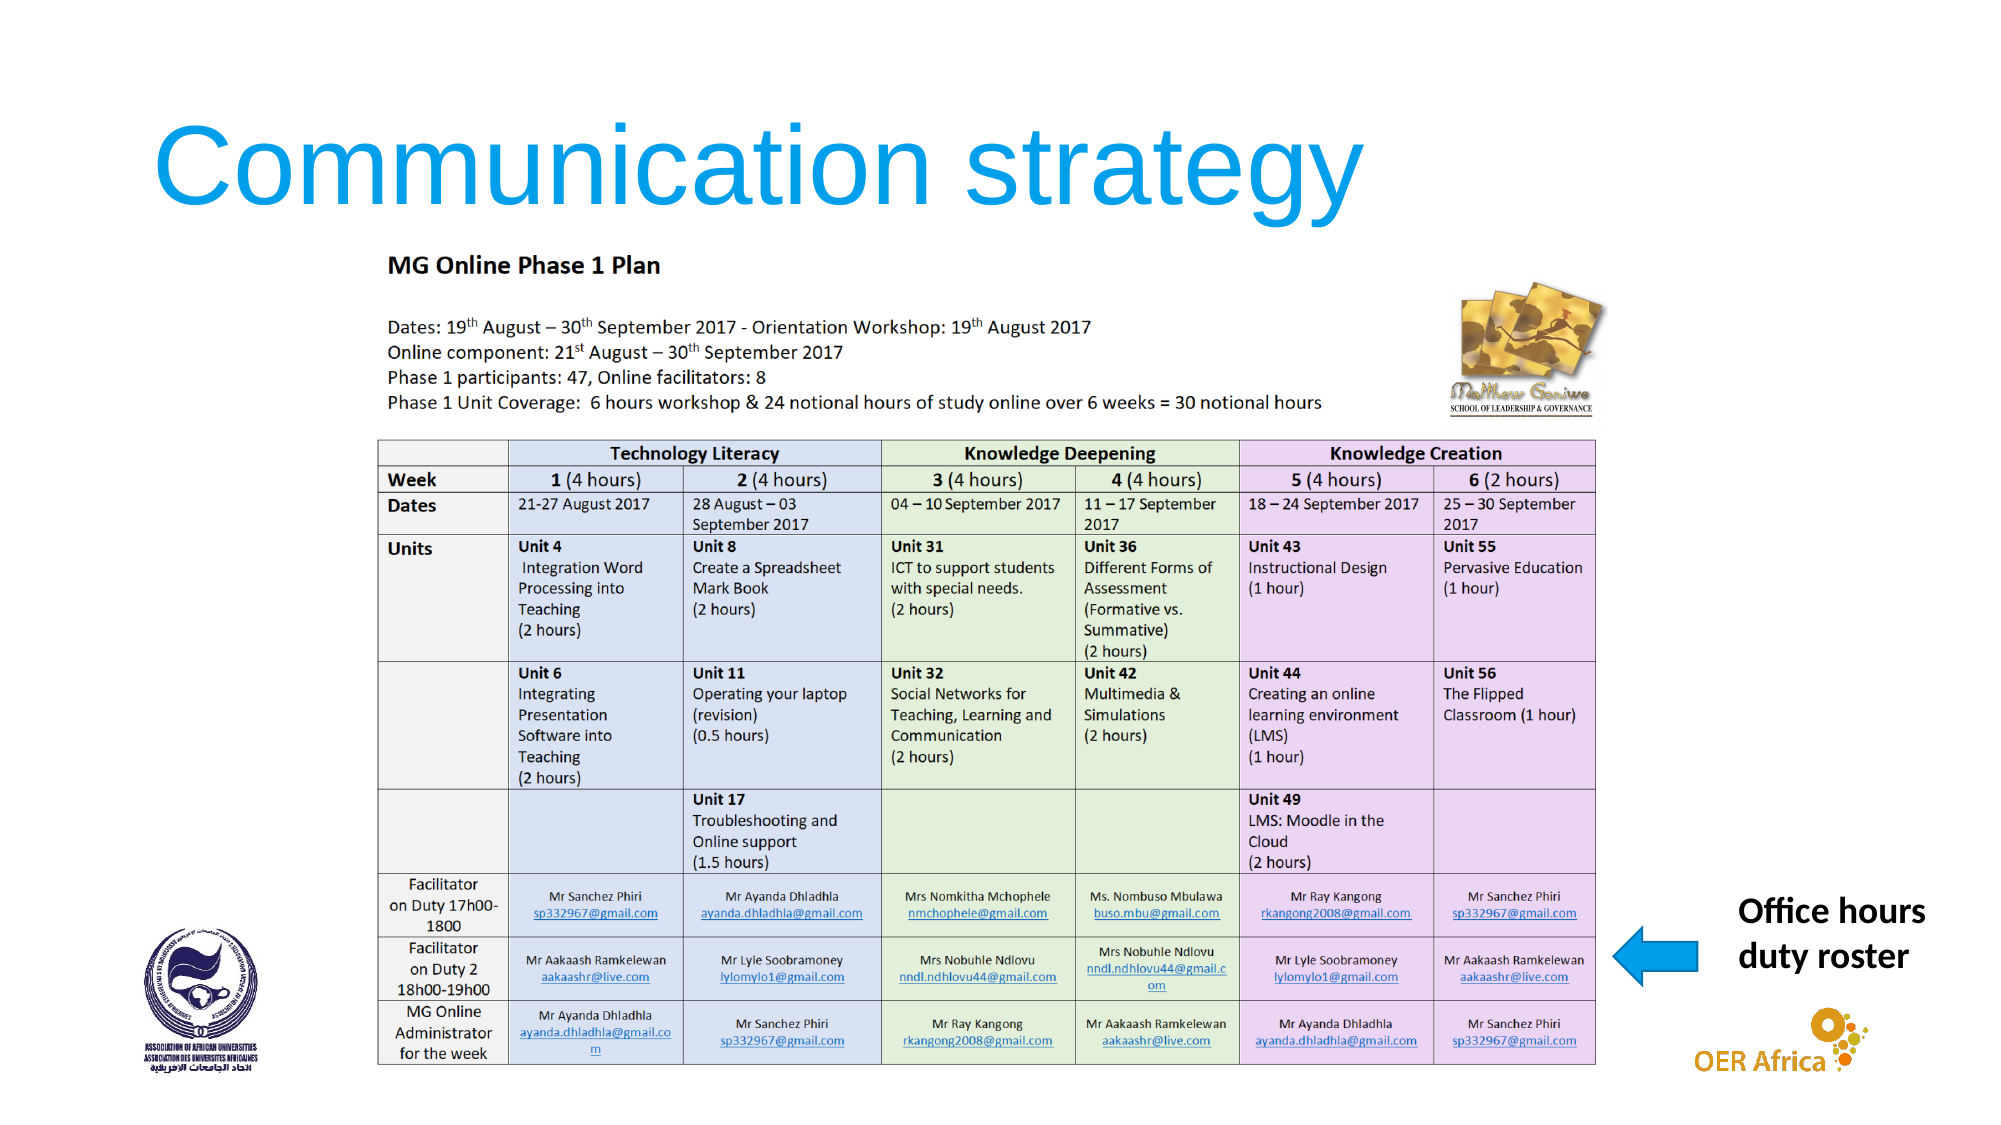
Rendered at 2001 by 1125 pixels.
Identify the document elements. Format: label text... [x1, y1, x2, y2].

picture [1687, 1001, 1875, 1083]
text_box Office hours duty roster [1723, 879, 1950, 984]
picture [137, 925, 264, 1078]
text_box [1638, 925, 1699, 988]
title Communication strategy [137, 59, 1863, 278]
picture [347, 240, 1638, 1093]
